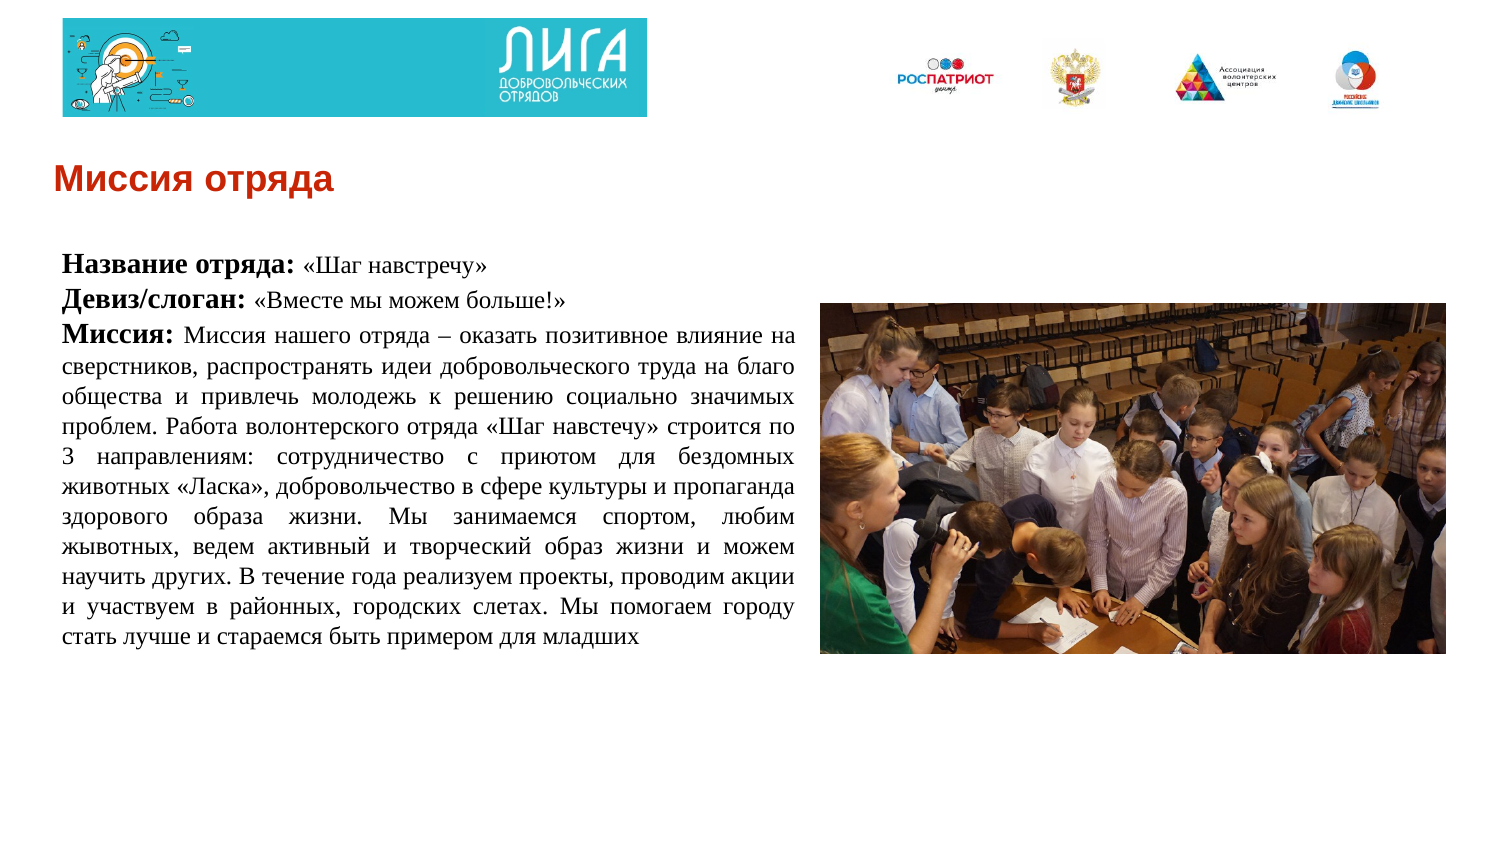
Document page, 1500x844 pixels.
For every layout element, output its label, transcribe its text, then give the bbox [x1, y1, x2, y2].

text_box Миссия отряда [38, 116, 1009, 236]
text_box Название отряда: «Шаг навстречу» Девиз/слоган: «Вместе мы можем больше!» Миссия: Миссия нашего отряда – оказать позитивное влияние на сверстников, распространять идеи добровольческого труда на благо общества и привлечь молодежь к решению социально значимых проблем. Работа волонтерского отряда «Шаг навстечу» строится по 3 направлениям: сотрудничество с приютом для бездомных животных «Ласка», добровольчество в сфере культуры и пропаганда здорового образа жизни. Мы занимаемся спортом, любим жывотных, ведем активный и творческий образ жизни и можем научить других. В течение года реализуем проекты, проводим акции и участвуем в районных, городских слетах. Мы помогаем городу стать лучше и стараемся быть примером для младших [46, 236, 811, 787]
picture [820, 303, 1446, 654]
picture [62, 18, 648, 117]
picture [881, 36, 1436, 124]
